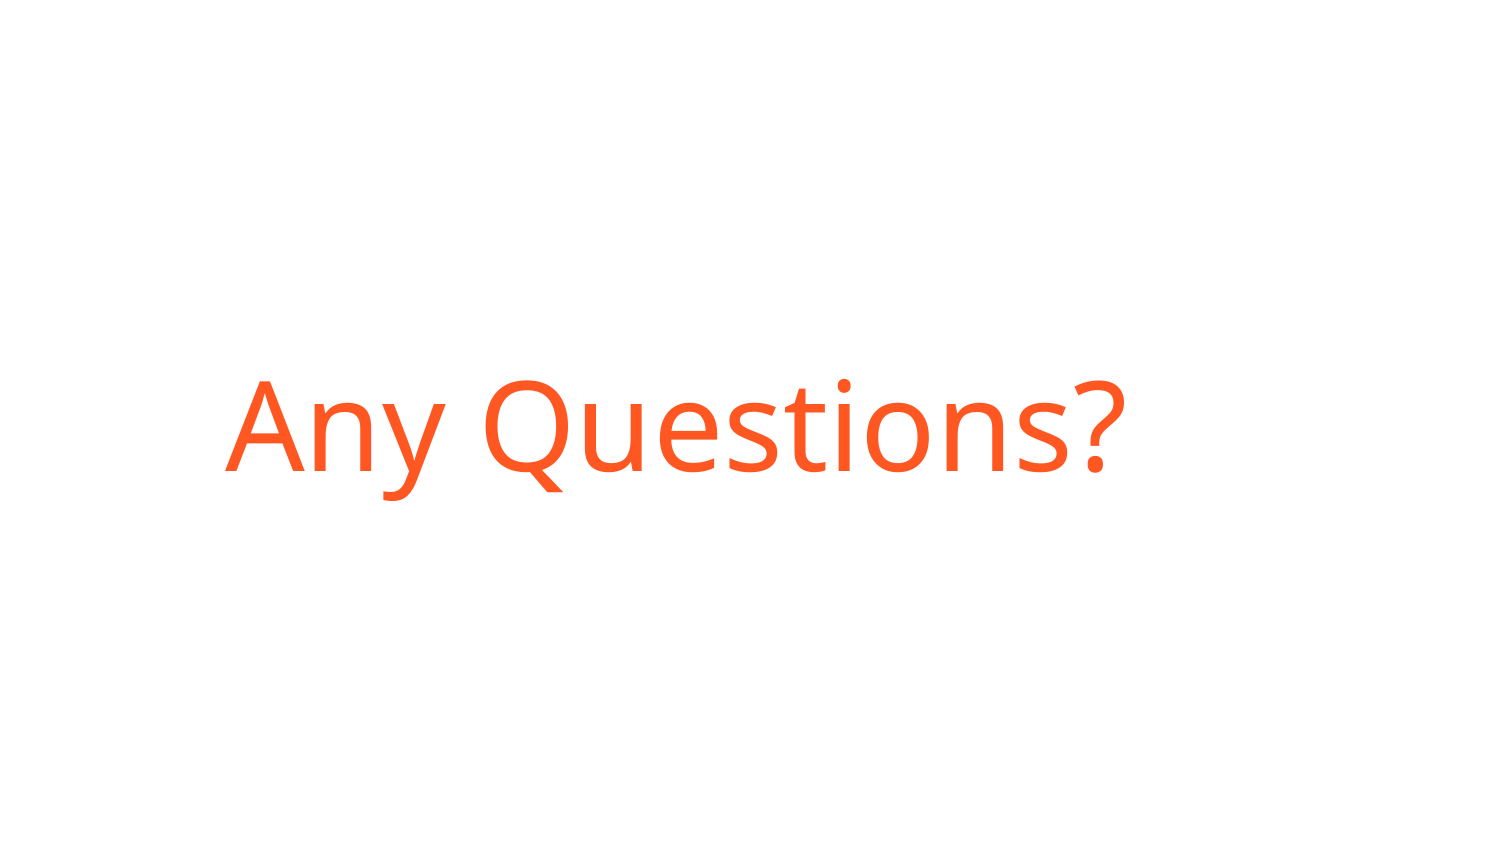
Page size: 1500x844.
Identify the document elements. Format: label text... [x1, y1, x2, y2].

title Any Questions? [51, 374, 1449, 469]
